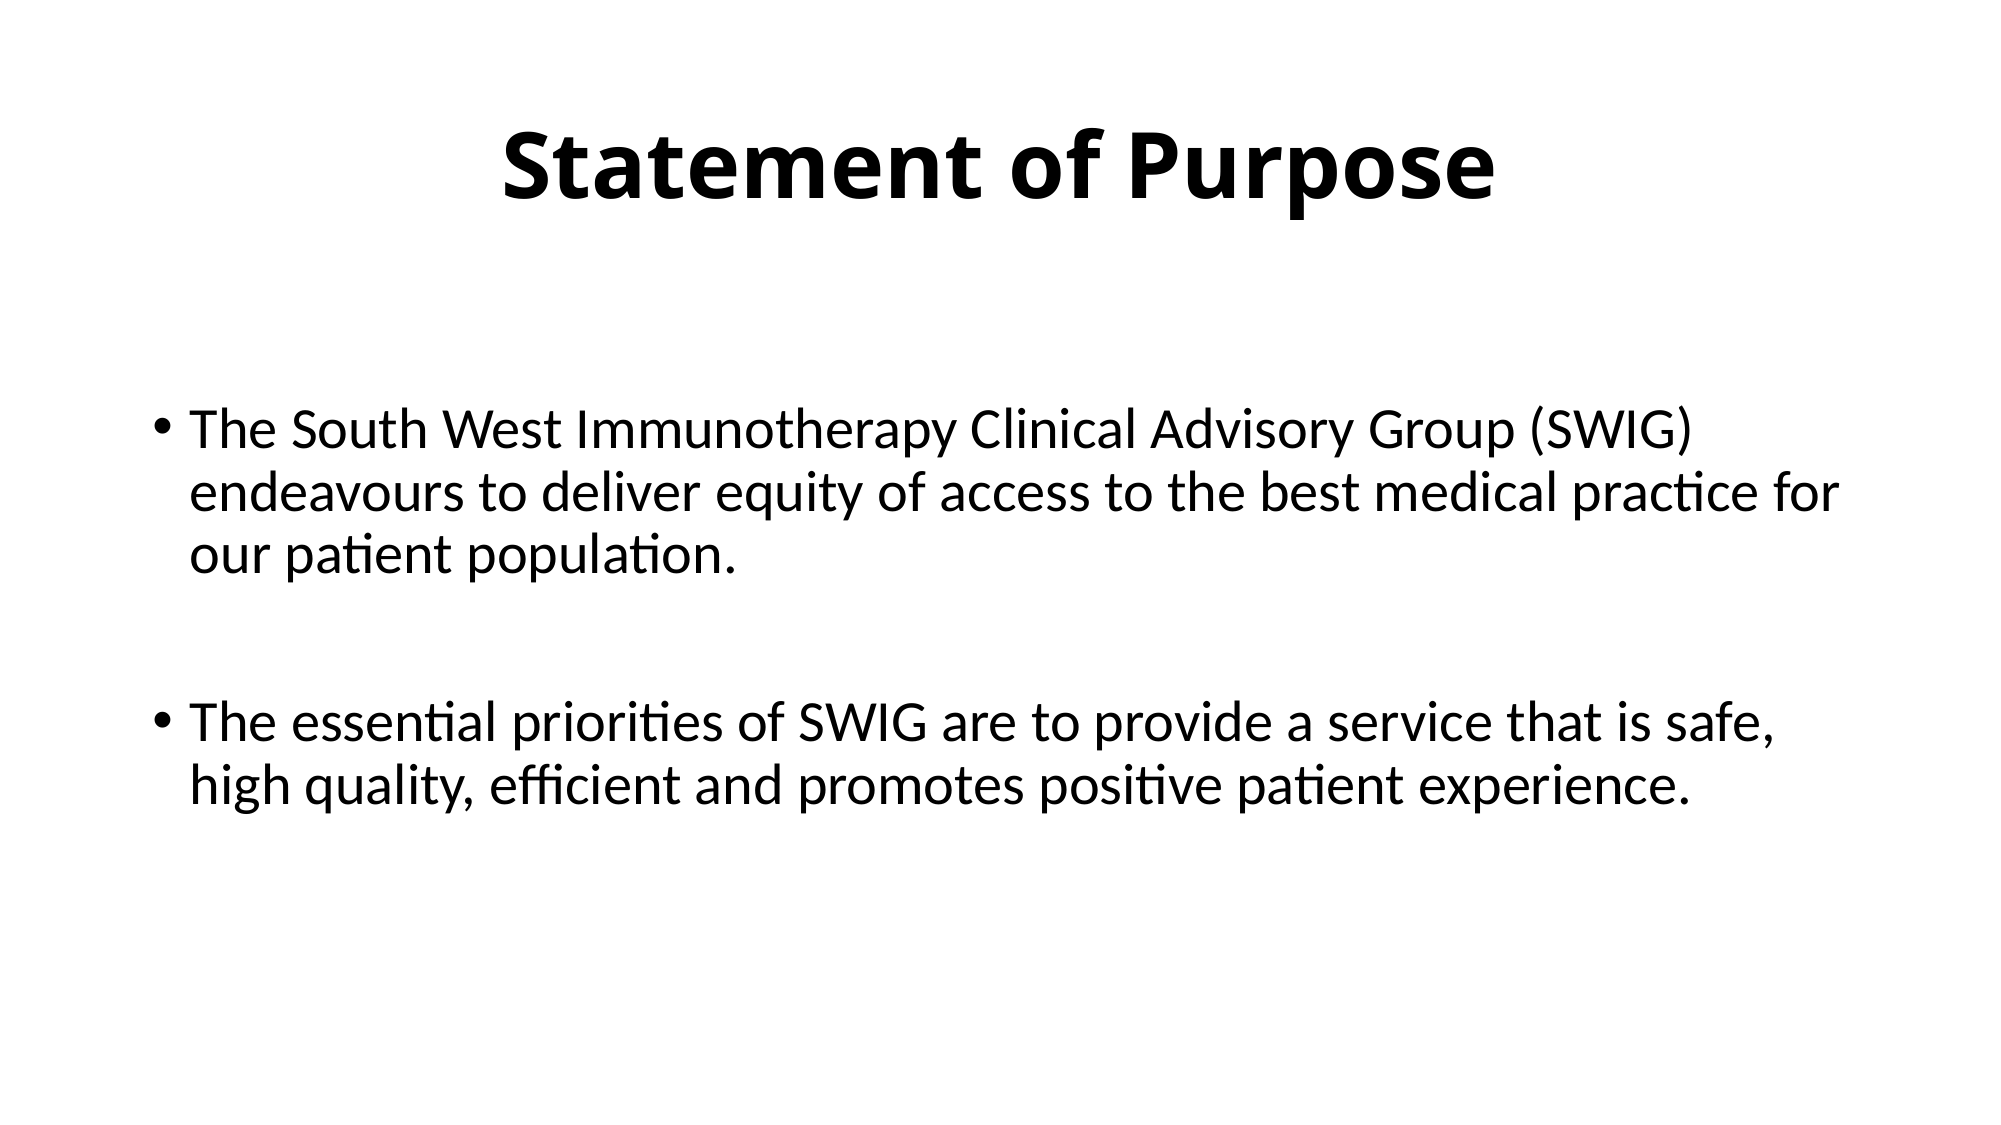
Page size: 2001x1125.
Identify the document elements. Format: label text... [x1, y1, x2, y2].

list The South West Immunotherapy Clinical Advisory Group (SWIG) endeavours to deliver equity of access to the best medical practice for our patient population. The essential priorities of SWIG are to provide a service that is safe, high quality, efficient and promotes positive patient experience. [137, 299, 1863, 1014]
title Statement of Purpose [137, 59, 1863, 278]
